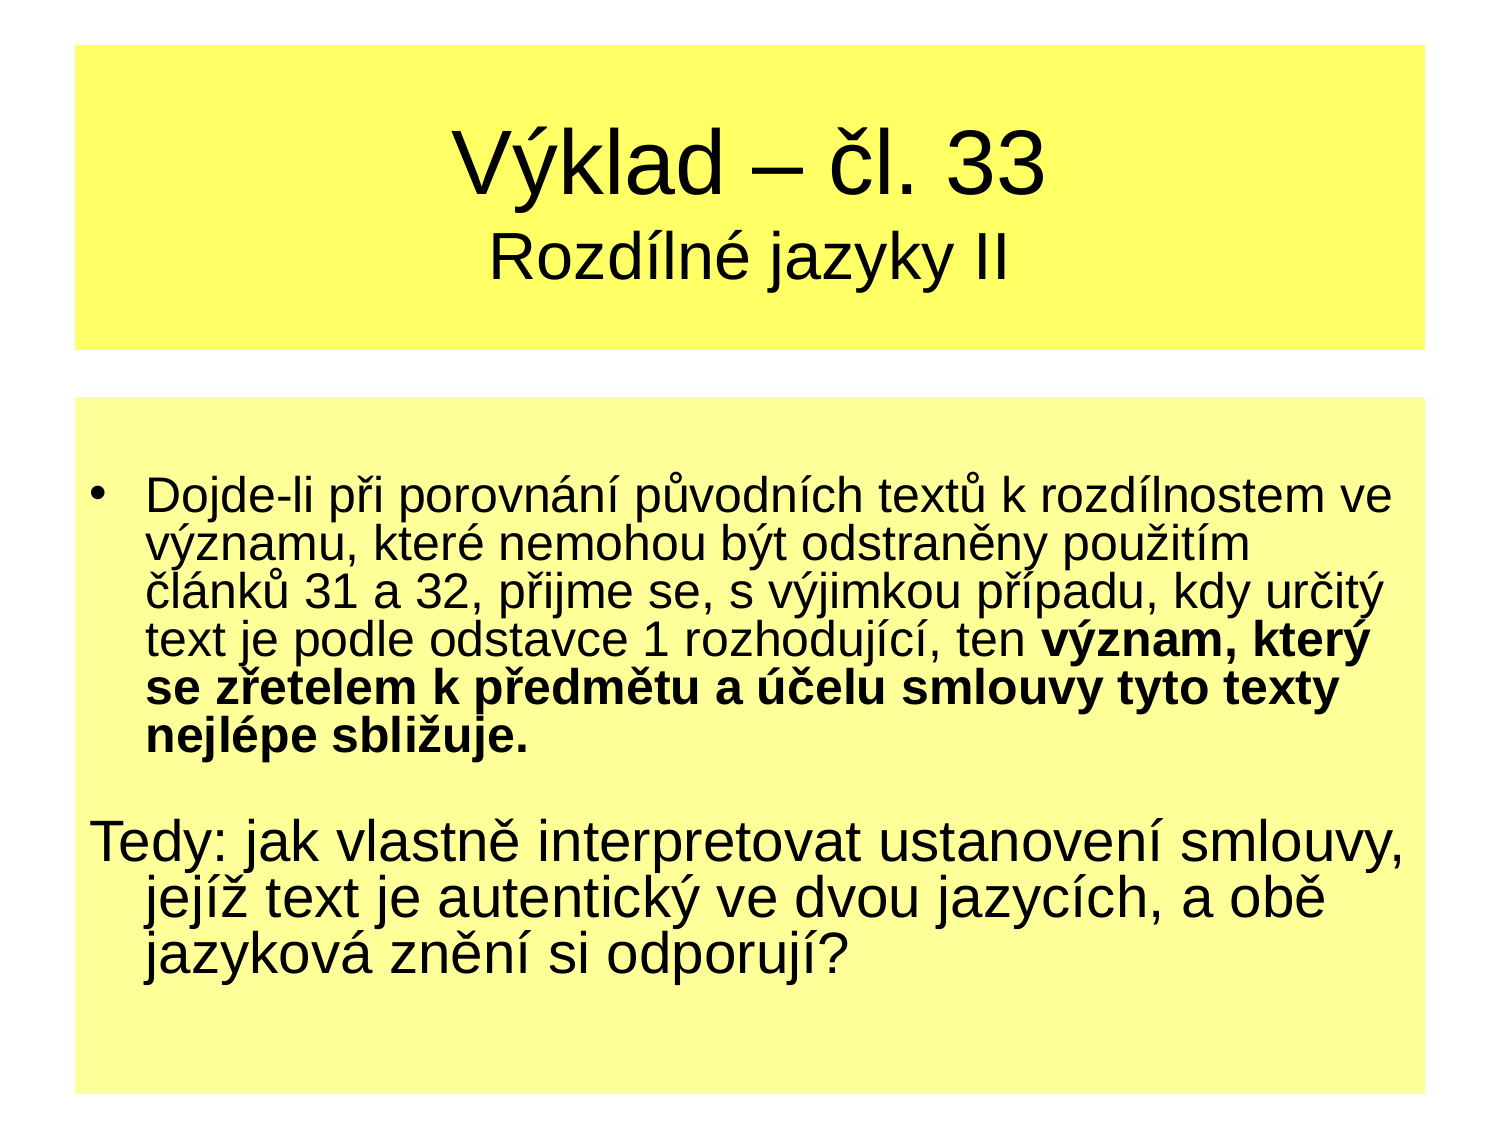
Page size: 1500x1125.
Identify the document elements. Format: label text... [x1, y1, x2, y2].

list Dojde-li při porovnání původních textů k rozdílnostem ve významu, které nemohou být odstraněny použitím článků 31 a 32, přijme se, s výjimkou případu, kdy určitý text je podle odstavce 1 rozhodující, ten význam, který se zřetelem k předmětu a účelu smlouvy tyto texty nejlépe sbližuje. Tedy: jak vlastně interpretovat ustanovení smlouvy, jejíž text je autentický ve dvou jazycích, a obě jazyková znění si odporují? [75, 397, 1425, 1094]
title Výklad – čl. 33 Rozdílné jazyky II [75, 45, 1425, 350]
